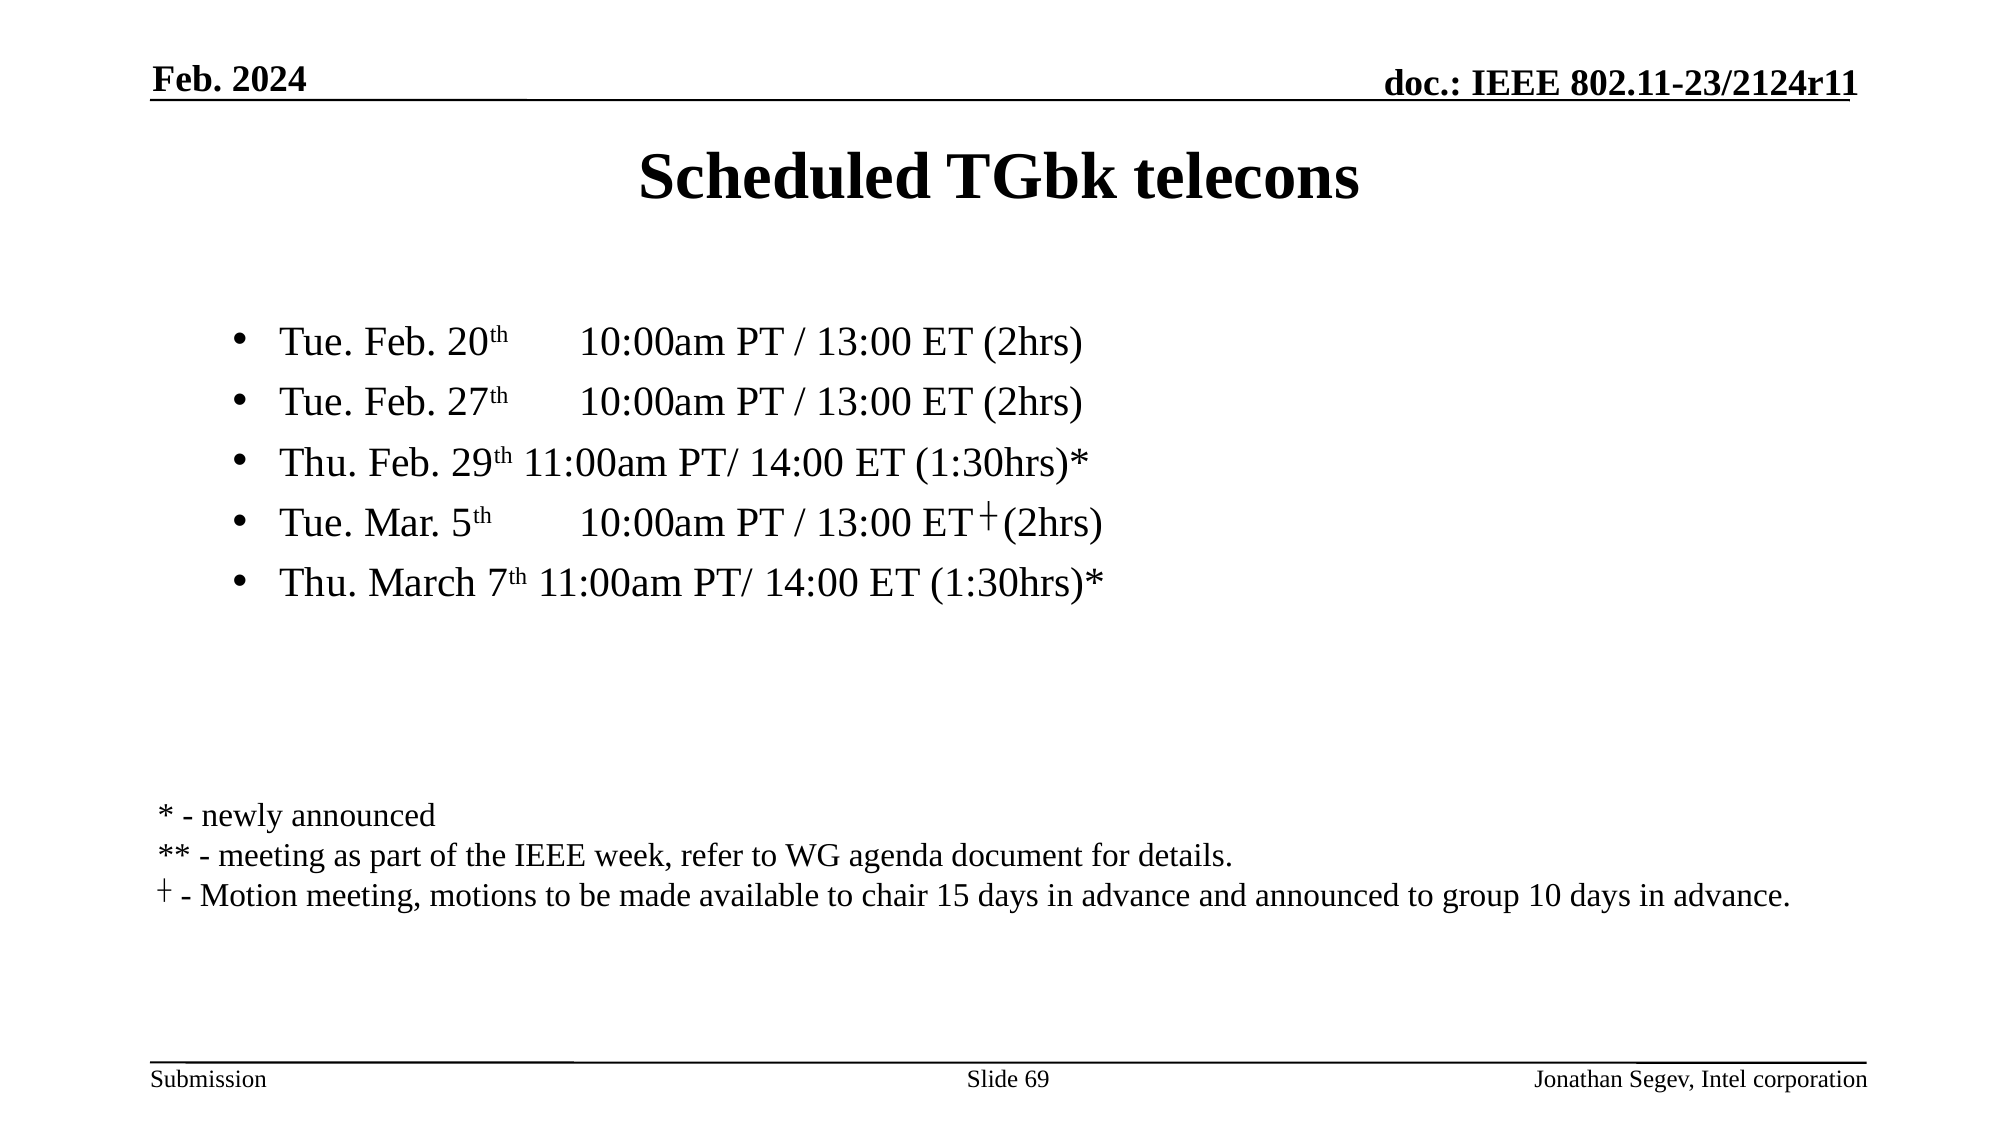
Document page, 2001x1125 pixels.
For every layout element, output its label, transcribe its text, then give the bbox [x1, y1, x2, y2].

text_box Tue. Feb. 20th 10:00am PT / 13:00 ET (2hrs) Tue. Feb. 27th 10:00am PT / 13:00 ET (2hrs) Thu. Feb. 29th 11:00am PT/ 14:00 ET (1:30hrs)* Tue. Mar. 5th 10:00am PT / 13:00 ET ┼ (2hrs) Thu. March 7th 11:00am PT/ 14:00 ET (1:30hrs)* [142, 305, 1815, 629]
slide_number Slide 69 [950, 1061, 1067, 1123]
text_box * - newly announced ** - meeting as part of the IEEE week, refer to WG agenda document for details. ┼ - Motion meeting, motions to be made available to chair 15 days in advance and announced to group 10 days in advance. [142, 785, 1897, 921]
footer Jonathan Segev, Intel corporation [1171, 1061, 1869, 1093]
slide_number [152, 54, 563, 100]
title Scheduled TGbk telecons [149, 112, 1850, 232]
